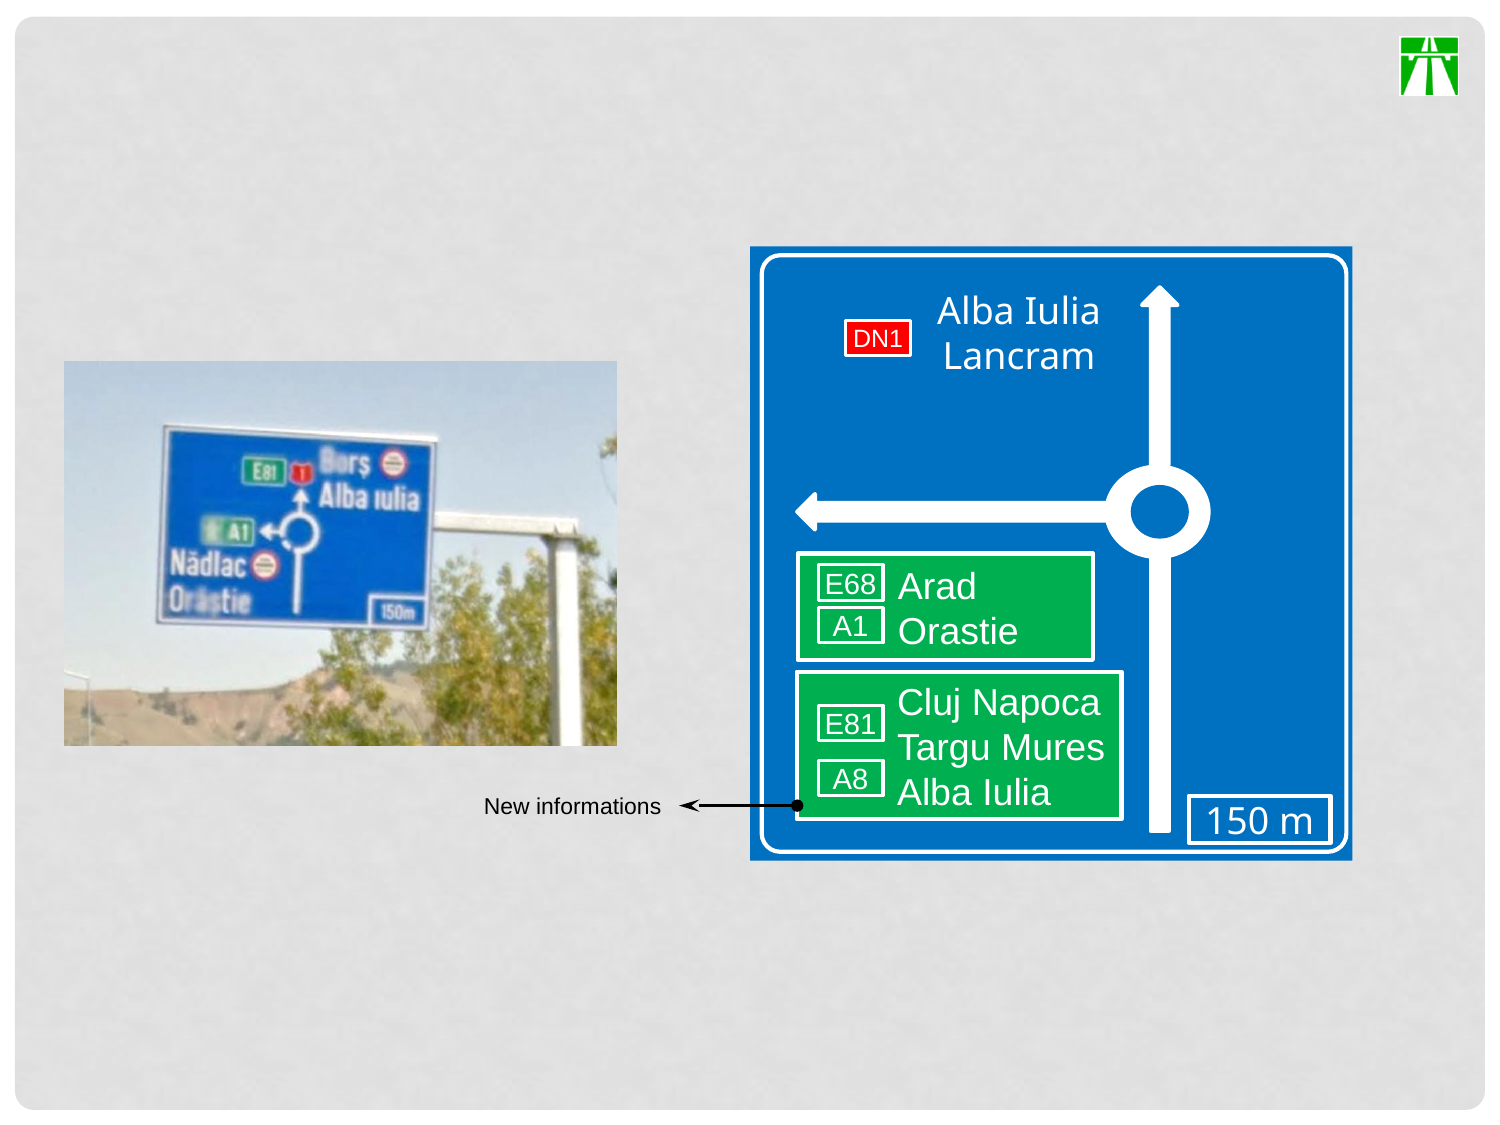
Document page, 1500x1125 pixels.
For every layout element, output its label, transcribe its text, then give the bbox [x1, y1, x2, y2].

text_box New informations [464, 789, 681, 822]
text_box [759, 253, 1349, 854]
picture [64, 361, 617, 746]
picture [1399, 36, 1459, 97]
text_box [748, 244, 1354, 863]
